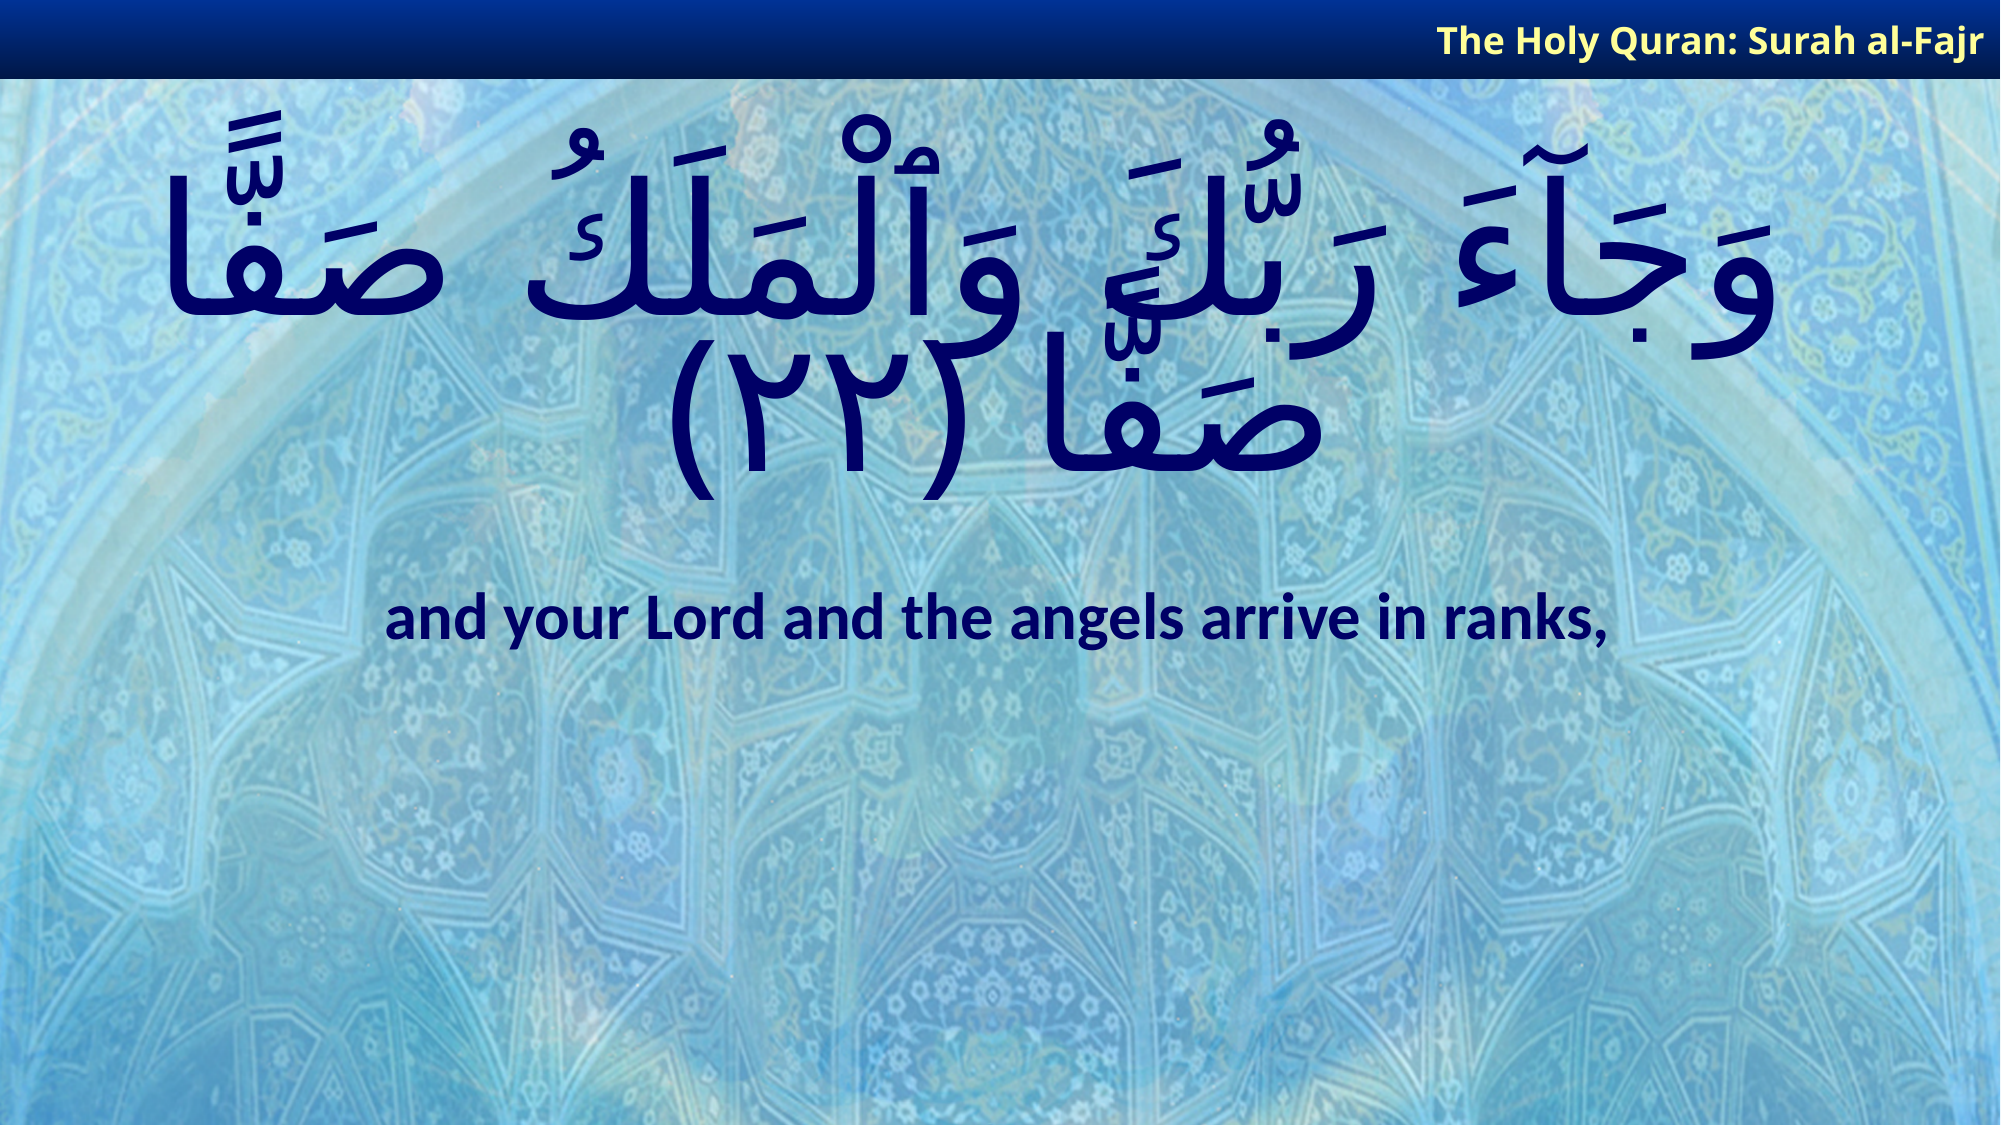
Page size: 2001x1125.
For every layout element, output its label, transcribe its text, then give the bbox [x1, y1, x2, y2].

picture [0, 0, 2001, 1125]
subtitle and your Lord and the angels arrive in ranks, [7, 574, 1989, 862]
title وَجَآءَ رَبُّكَ وَٱلْمَلَكُ صَفًّا صَفًّا ﴿٢٢﴾ [0, 231, 2000, 473]
text_box The Holy Quran: Surah al-Fajr [0, 0, 2000, 79]
